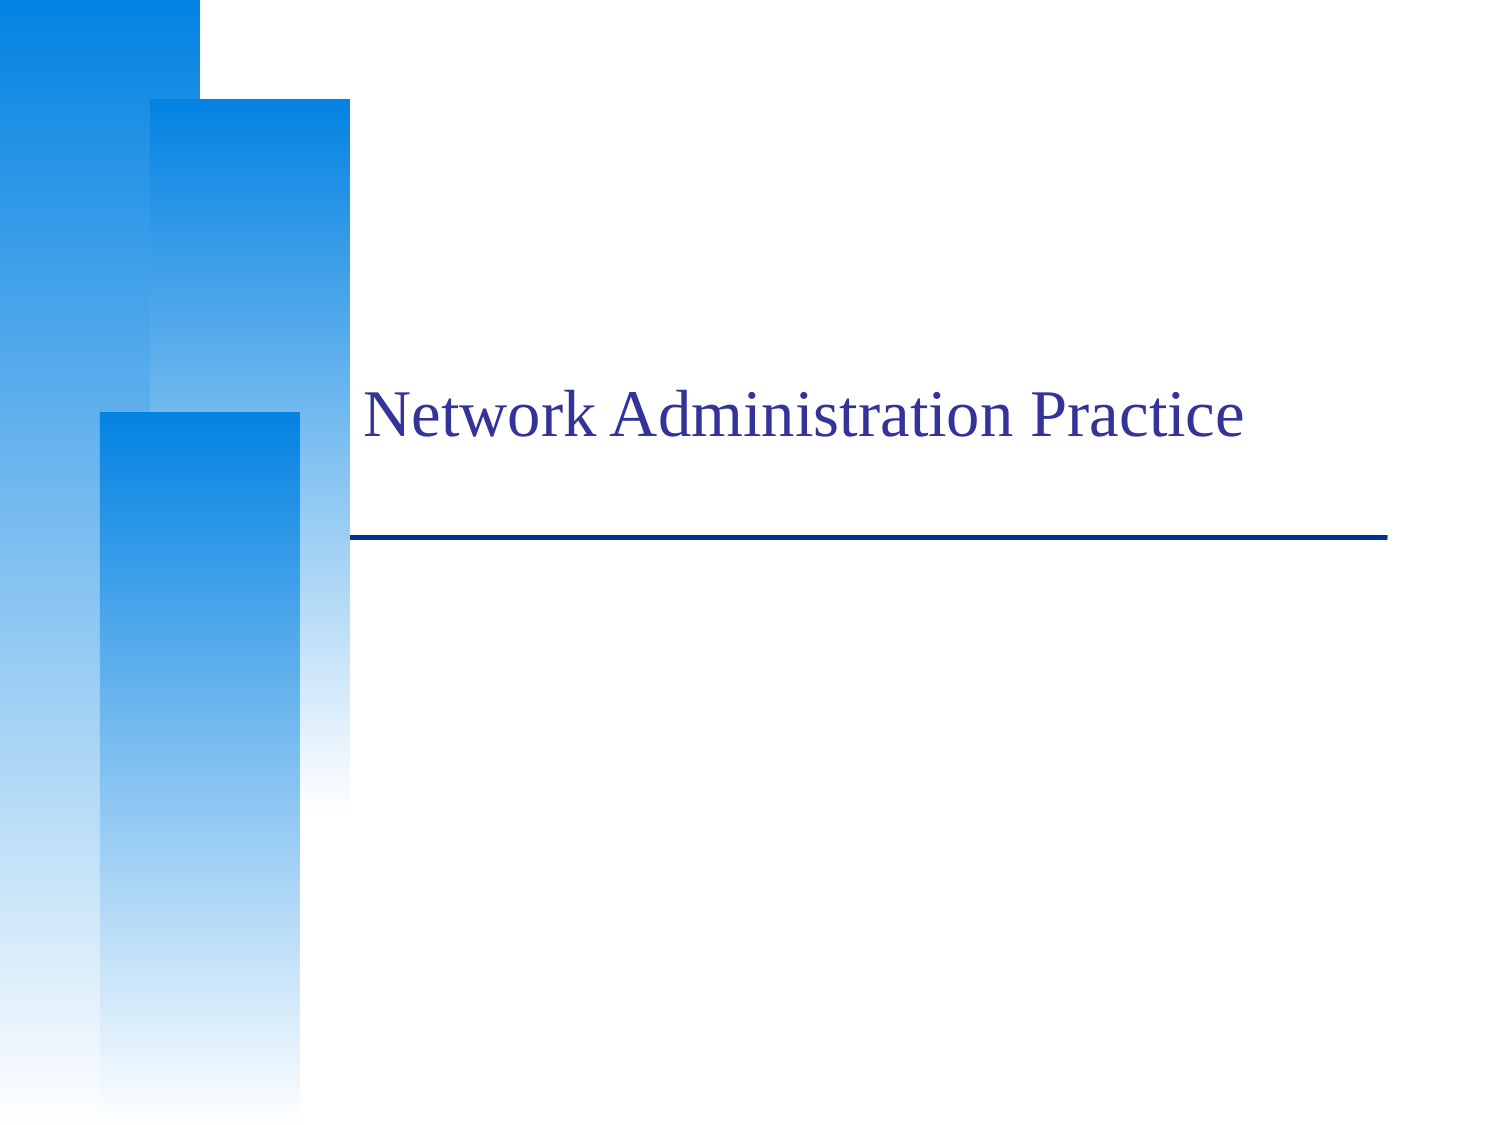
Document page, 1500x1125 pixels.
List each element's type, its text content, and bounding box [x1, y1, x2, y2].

title Network Administration Practice [348, 361, 1424, 521]
